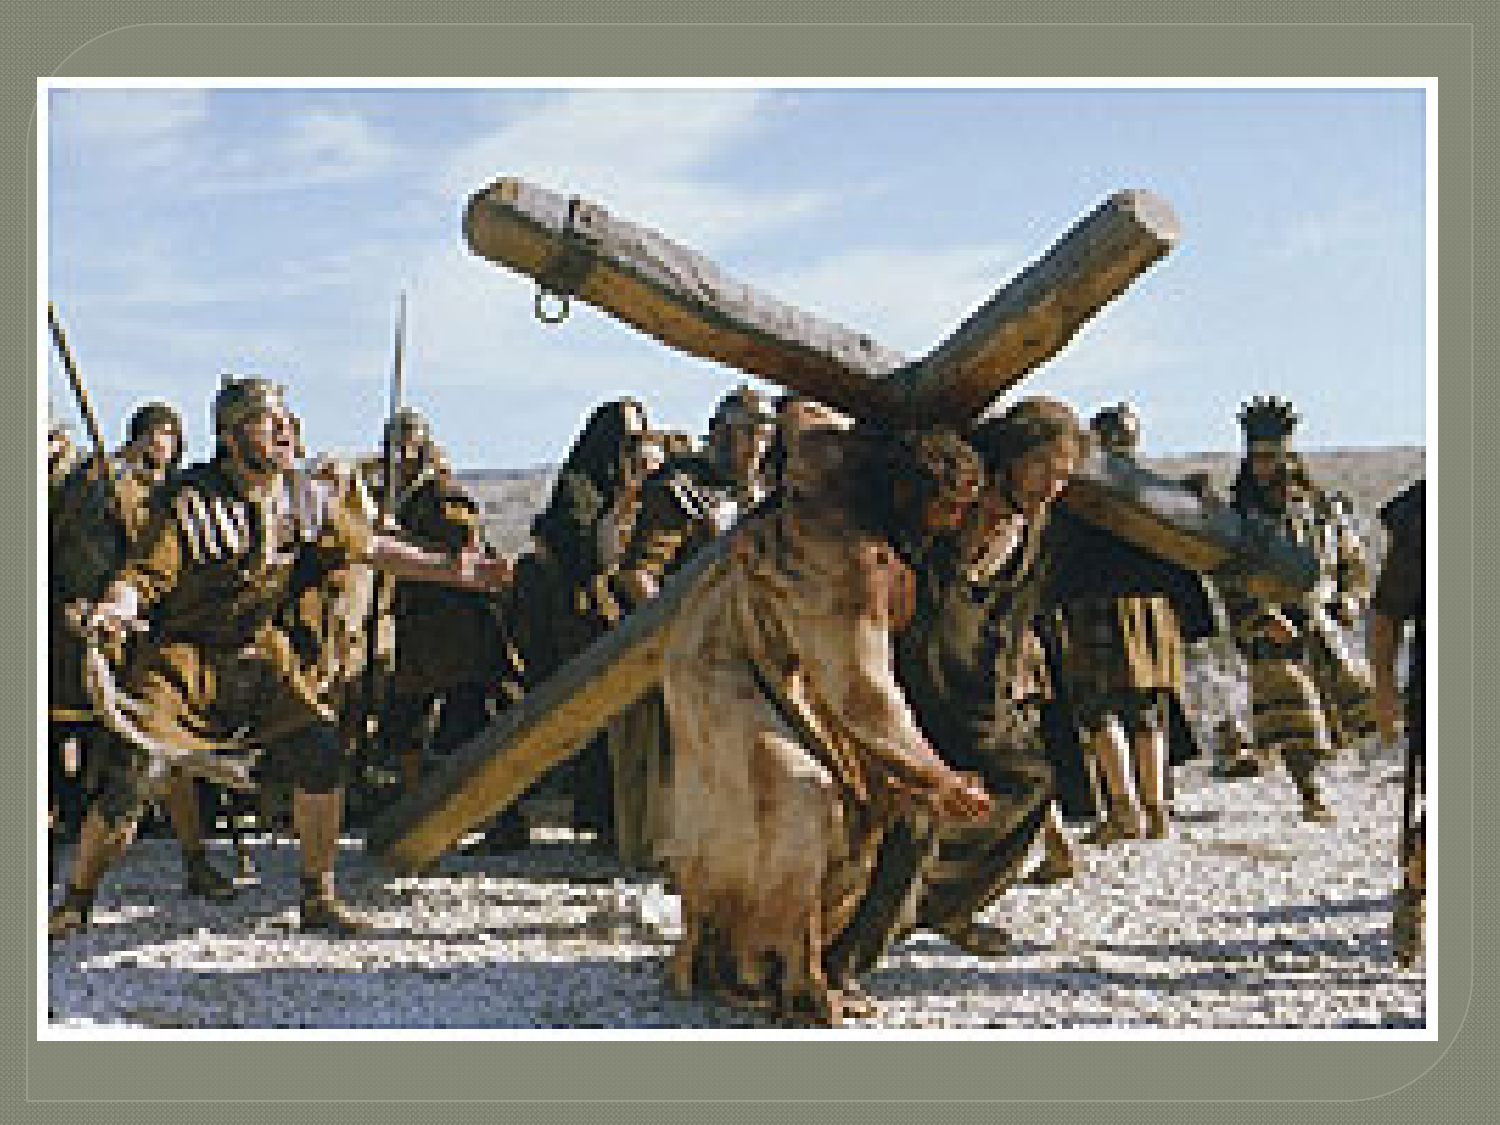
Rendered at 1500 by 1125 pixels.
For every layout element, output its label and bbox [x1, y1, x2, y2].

list [37, 77, 1438, 1042]
picture [0, 0, 1500, 1125]
